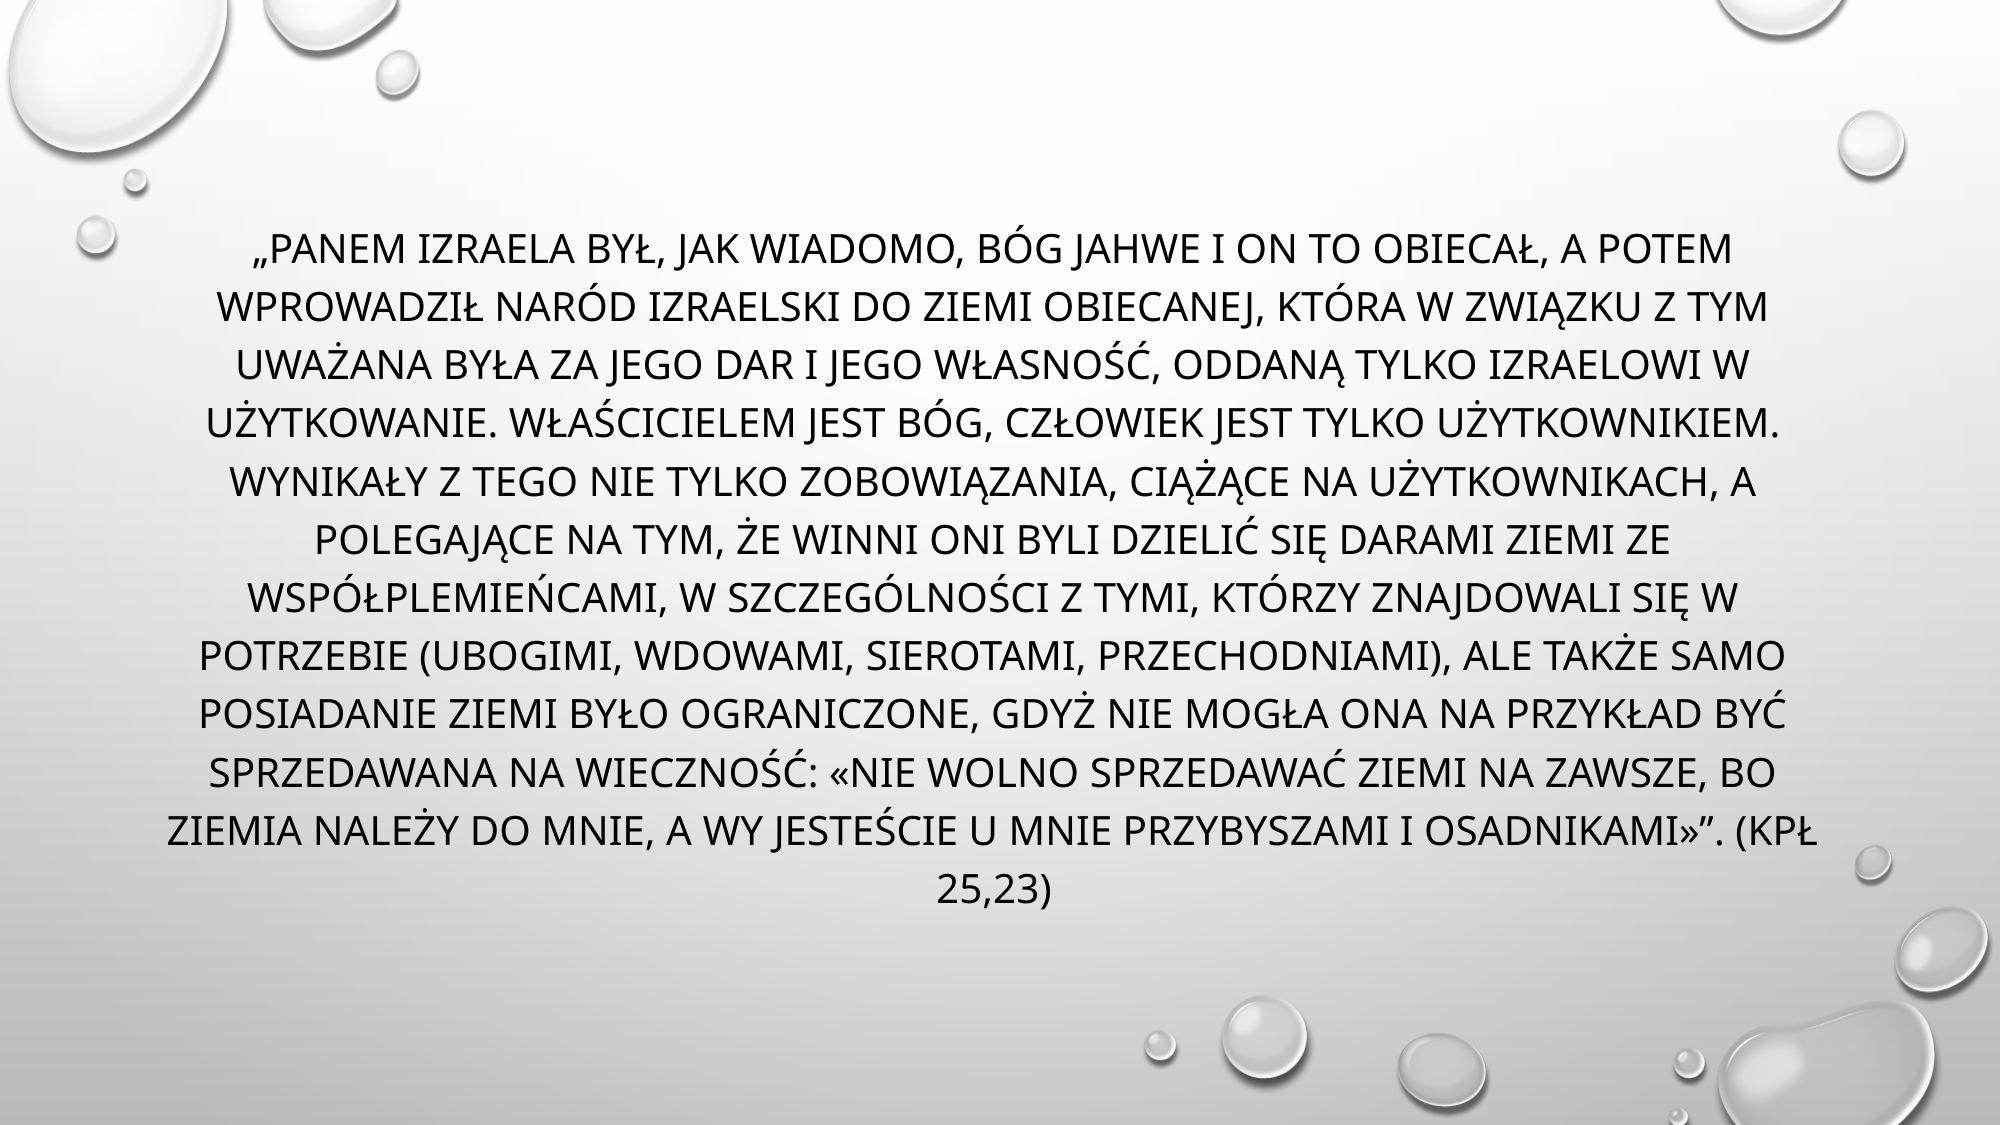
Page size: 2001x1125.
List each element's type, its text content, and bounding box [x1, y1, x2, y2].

picture [0, 0, 2000, 1125]
list „Panem Izraela był, jak wiadomo, Bóg Jahwe i On to obiecał, a potem wprowadził naród izraelski do Ziemi Obiecanej, która w związku z tym uważana była za Jego dar i Jego własność, oddaną tylko Izraelowi w użytkowanie. Właścicielem jest Bóg, człowiek jest tylko użytkownikiem. Wynikały z tego nie tylko zobowiązania, ciążące na użytkownikach, a polegające na tym, że winni oni byli dzielić się darami ziemi ze współplemieńcami, w szczególności z tymi, którzy znajdowali się w potrzebie (ubogimi, wdowami, sierotami, przechodniami), ale także samo posiadanie ziemi było ograniczone, gdyż nie mogła ona na przykład być sprzedawana na wieczność: «Nie wolno sprzedawać ziemi na zawsze, bo ziemia należy do Mnie, a wy jesteście u Mnie przybyszami i osadnikami»”. (Kpł 25,23) [131, 205, 1857, 920]
